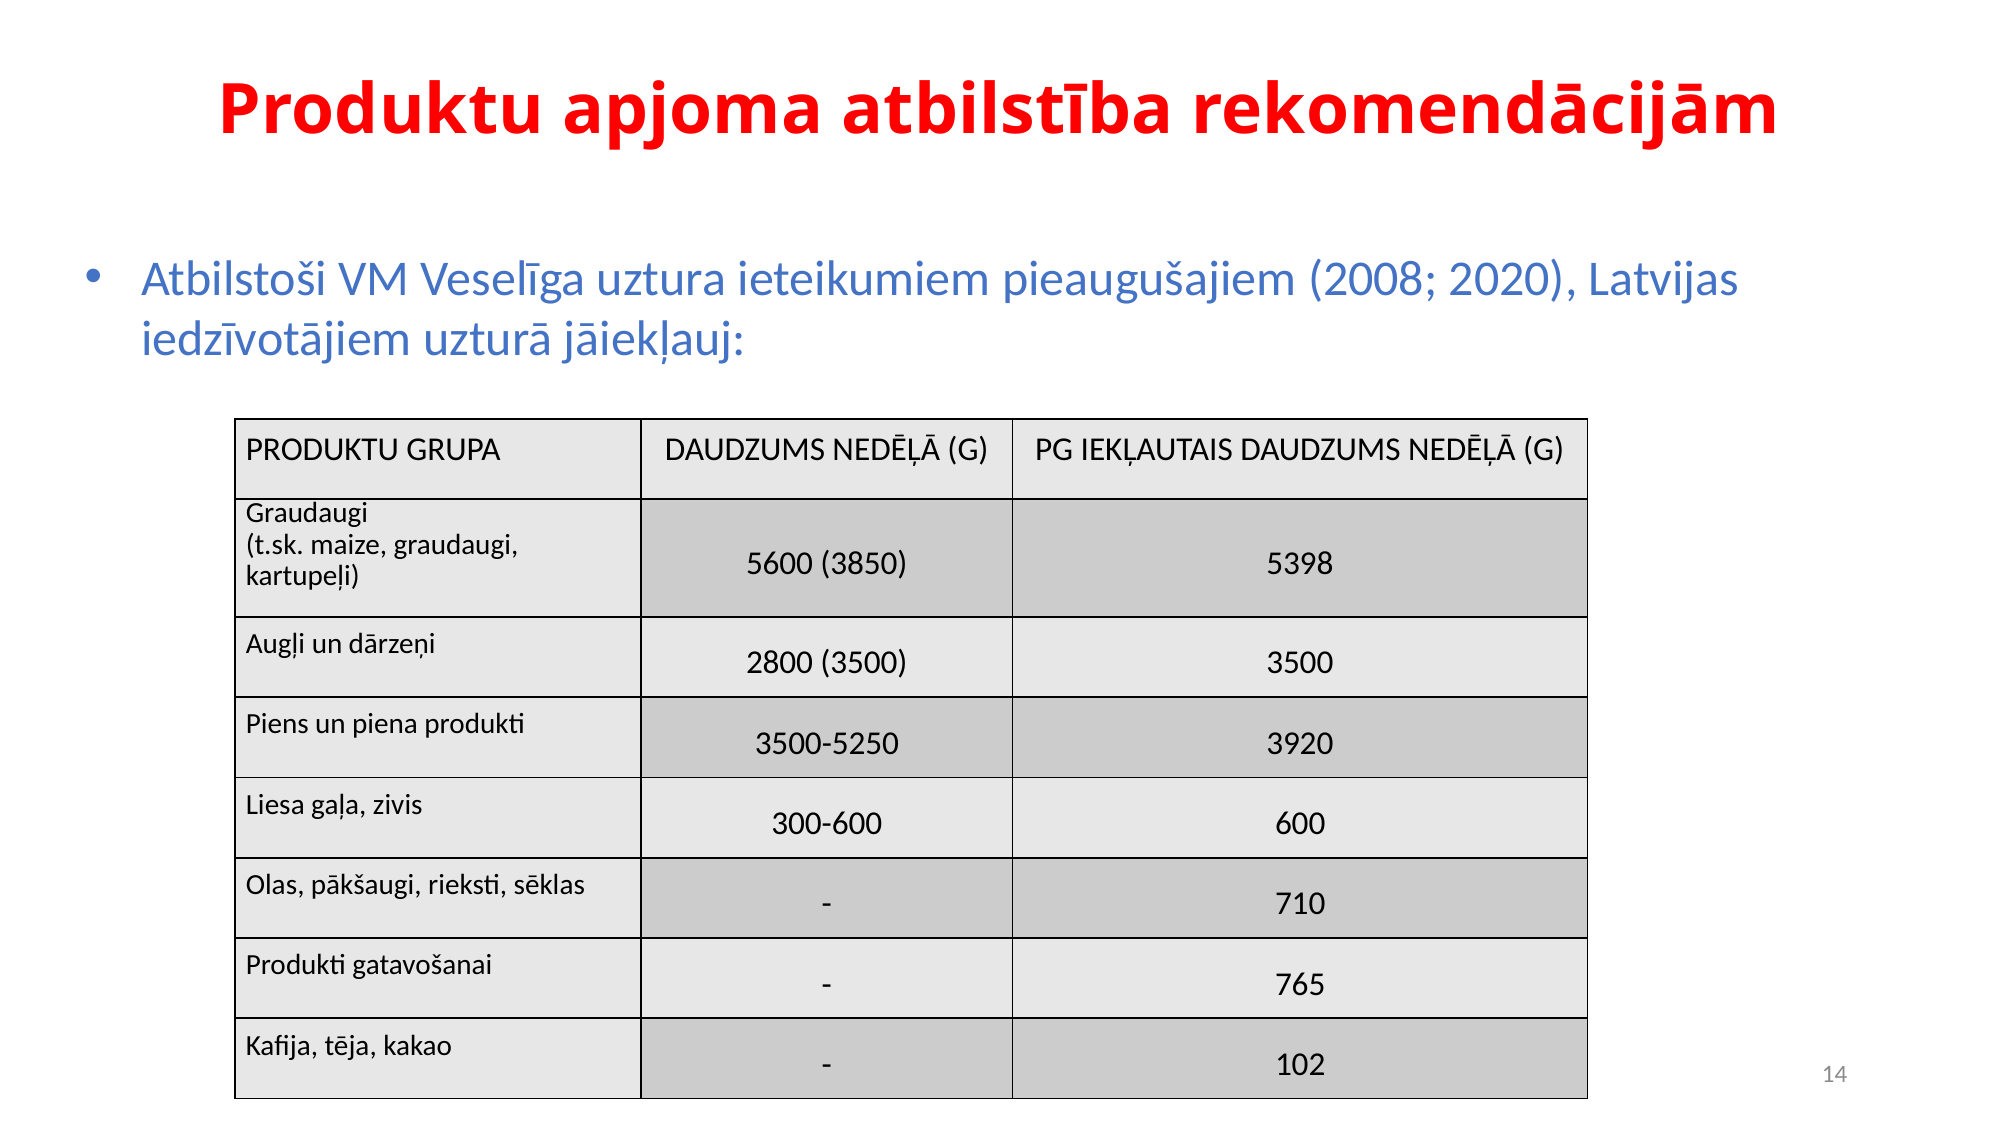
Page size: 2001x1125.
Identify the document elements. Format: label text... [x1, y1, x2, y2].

table_cell 102 [1013, 1019, 1587, 1098]
table_cell 3500 [1013, 618, 1587, 696]
title Produktu apjoma atbilstība rekomendācijām [137, 34, 1863, 188]
table_cell - [642, 859, 1012, 937]
table_cell - [642, 939, 1012, 1017]
table_cell Olas, pākšaugi, rieksti, sēklas [236, 859, 640, 937]
slide_number 14 [1412, 1042, 1863, 1103]
table_cell Kafija, tēja, kakao [236, 1019, 640, 1098]
table_cell 300-600 [642, 778, 1012, 857]
table_cell 3500-5250 [642, 698, 1012, 777]
table_header PG iekļautais daudzums nedēļā (g) [1013, 420, 1587, 498]
table_cell 710 [1013, 859, 1587, 937]
text_box Atbilstoši VM Veselīga uztura ieteikumiem pieaugušajiem (2008; 2020), Latvijas iedzīvotājiem uzturā jāiekļauj: [69, 238, 1863, 373]
table_cell 600 [1013, 778, 1587, 857]
table_cell - [642, 1019, 1012, 1098]
table_header Produktu grupa [236, 420, 640, 498]
table_cell Augļi un dārzeņi [236, 618, 640, 696]
table_cell 5398 [1013, 500, 1587, 616]
table_cell Liesa gaļa, zivis [236, 778, 640, 857]
table_header Daudzums nedēļā (g) [642, 420, 1012, 498]
table_cell Produkti gatavošanai [236, 939, 640, 1017]
table_cell 5600 (3850) [642, 500, 1012, 616]
table_cell Graudaugi (t.sk. maize, graudaugi, kartupeļi) [236, 500, 640, 616]
table_cell 3920 [1013, 698, 1587, 777]
table_cell 765 [1013, 939, 1587, 1017]
table_cell Piens un piena produkti [236, 698, 640, 777]
table_cell 2800 (3500) [642, 618, 1012, 696]
